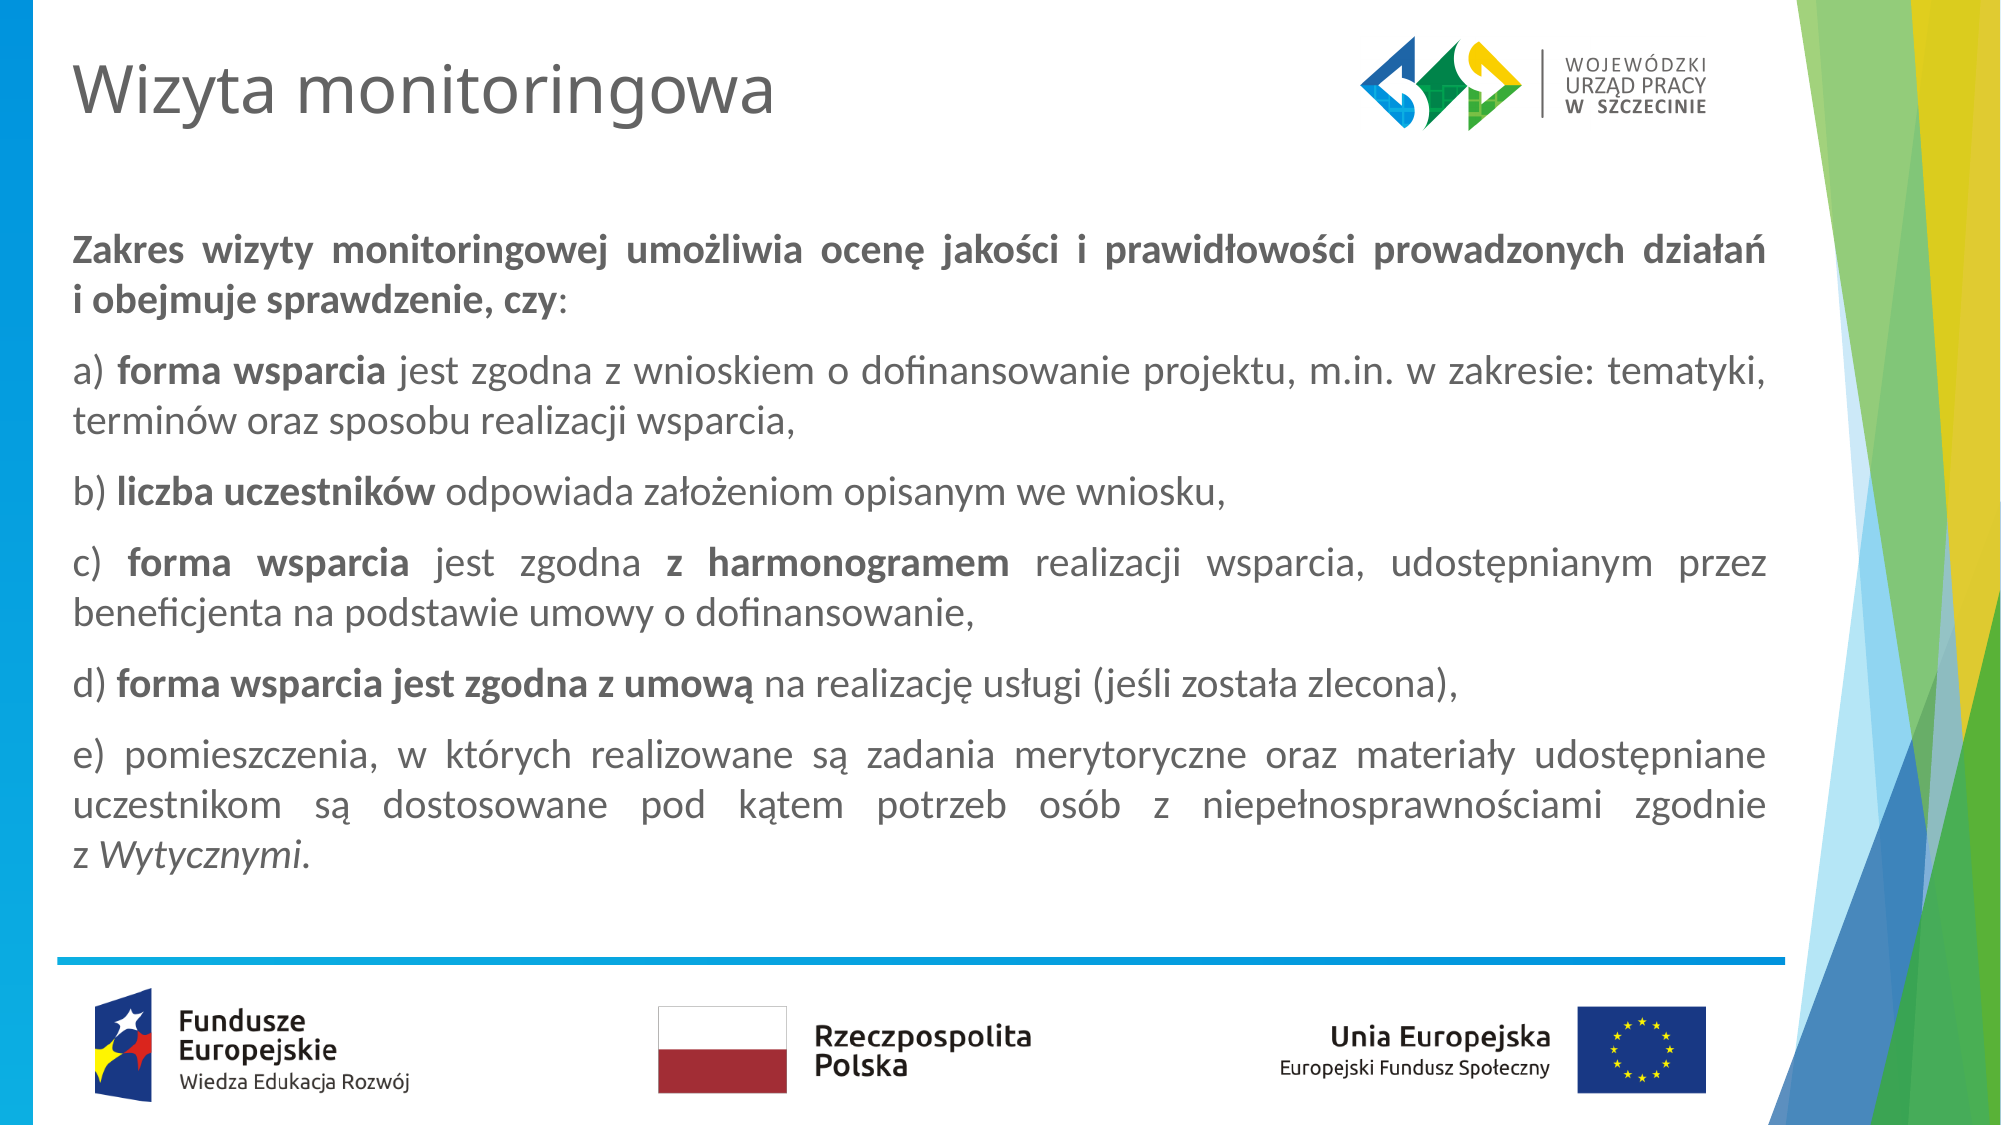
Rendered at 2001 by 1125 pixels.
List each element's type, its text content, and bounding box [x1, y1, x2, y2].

picture [95, 988, 1706, 1102]
list Zakres wizyty monitoringowej umożliwia ocenę jakości i prawidłowości prowadzonych działań i obejmuje sprawdzenie, czy: a) forma wsparcia jest zgodna z wnioskiem o dofinansowanie projektu, m.in. w zakresie: tematyki, terminów oraz sposobu realizacji wsparcia, b) liczba uczestników odpowiada założeniom opisanym we wniosku, c) forma wsparcia jest zgodna z harmonogramem realizacji wsparcia, udostępnianym przez beneficjenta na podstawie umowy o dofinansowanie, d) forma wsparcia jest zgodna z umową na realizację usługi (jeśli została zlecona), e) pomieszczenia, w których realizowane są zadania merytoryczne oraz materiały udostępniane uczestnikom są dostosowane pod kątem potrzeb osób z niepełnosprawnościami zgodnie z Wytycznymi. [57, 214, 1783, 958]
title Wizyta monitoringowa [57, 39, 1340, 215]
picture [1360, 36, 1706, 131]
